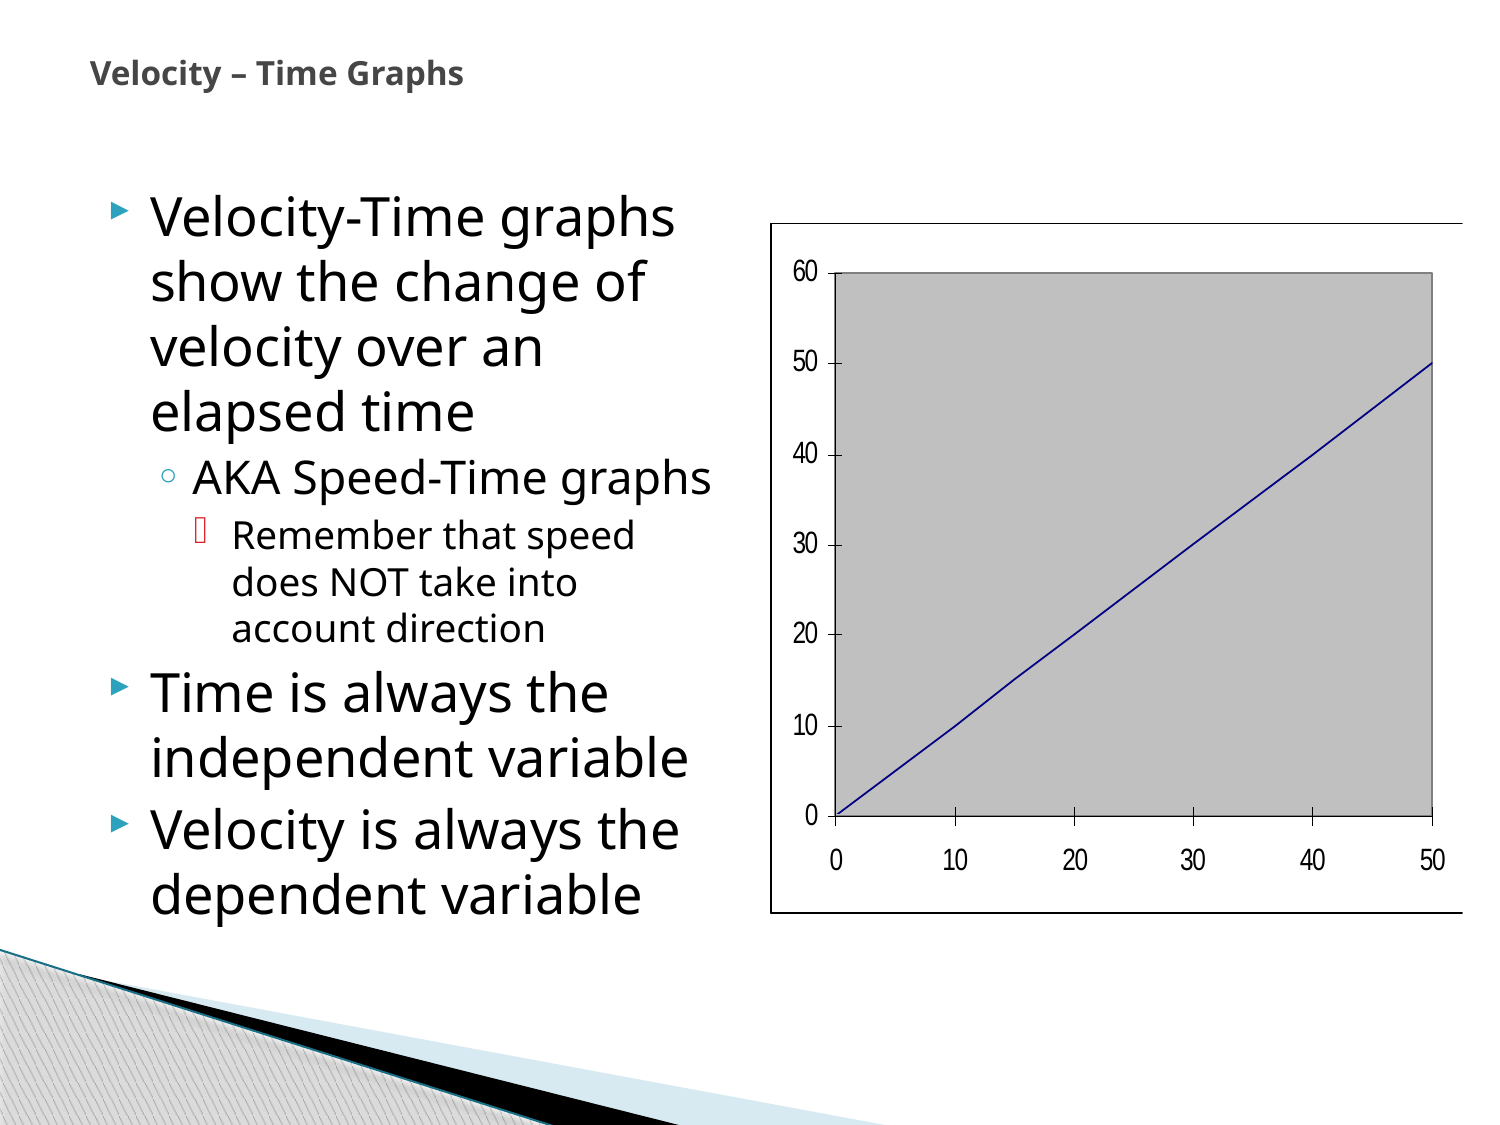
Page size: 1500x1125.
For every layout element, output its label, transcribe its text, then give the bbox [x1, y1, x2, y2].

list Velocity-Time graphs show the change of velocity over an elapsed time AKA Speed-Time graphs Remember that speed does NOT take into account direction Time is always the independent variable Velocity is always the dependent variable [75, 174, 738, 1125]
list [762, 212, 1463, 926]
title Velocity – Time Graphs [75, 45, 1425, 100]
